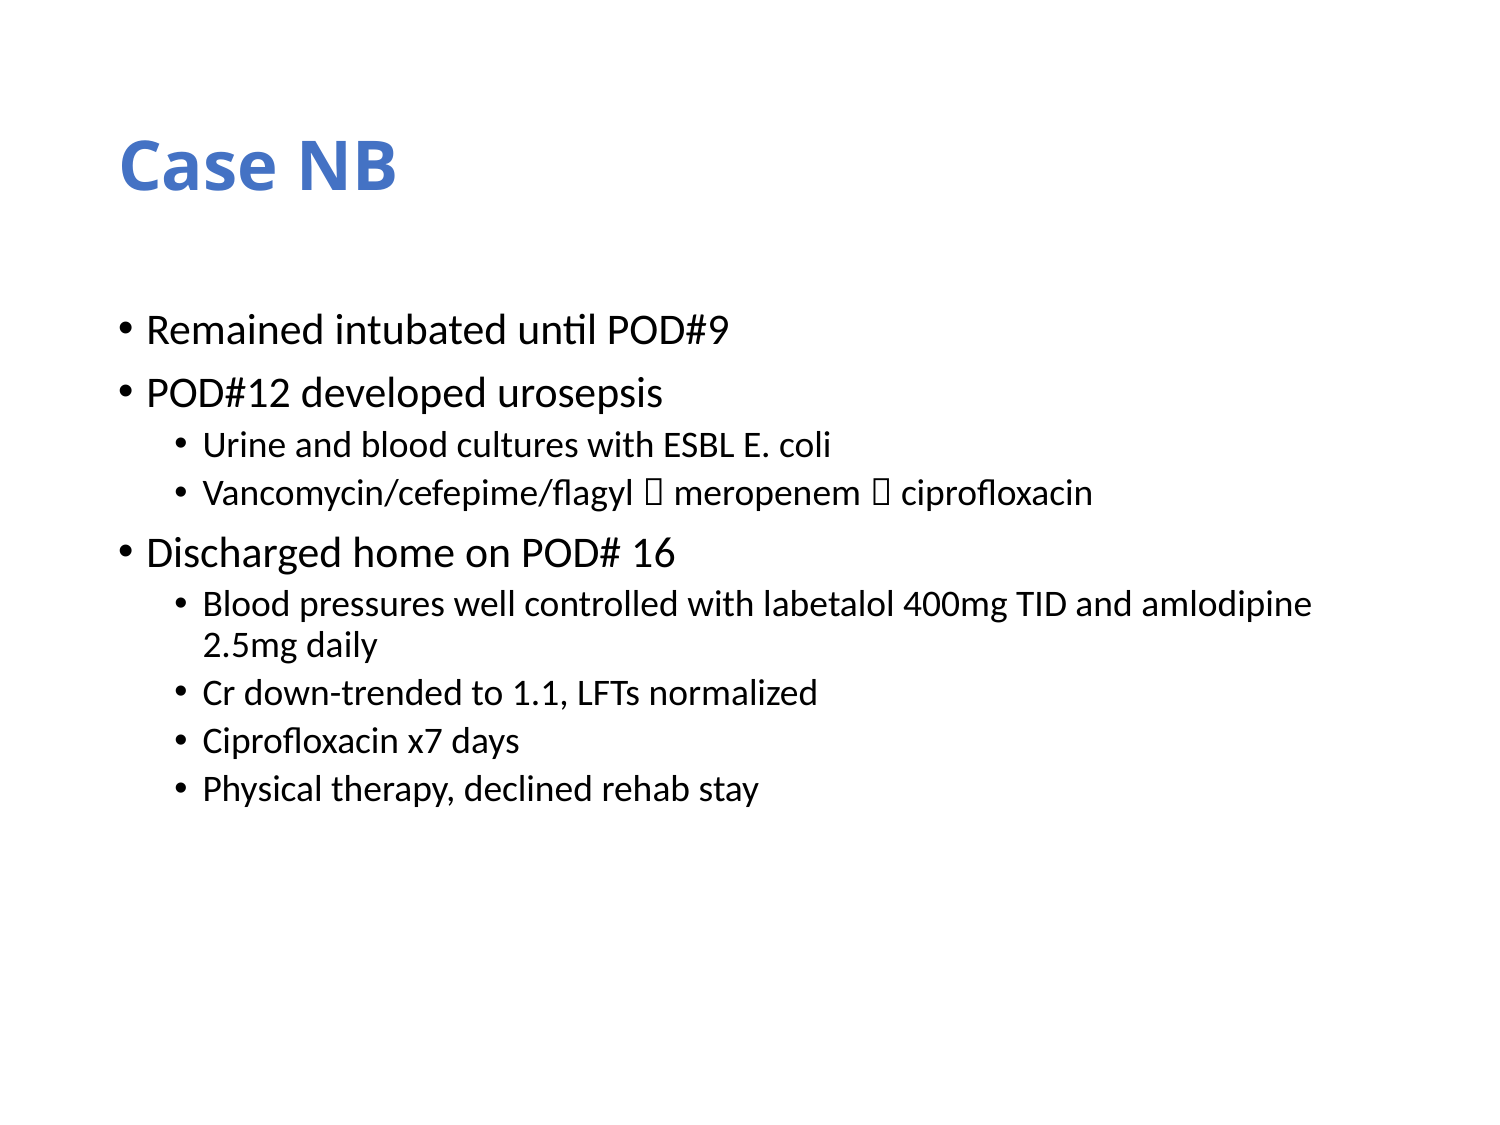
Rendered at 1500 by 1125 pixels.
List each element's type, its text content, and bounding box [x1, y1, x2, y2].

title Case NB [103, 59, 1397, 278]
list Remained intubated until POD#9 POD#12 developed urosepsis Urine and blood cultures with ESBL E. coli Vancomycin/cefepime/flagyl  meropenem  ciprofloxacin Discharged home on POD# 16 Blood pressures well controlled with labetalol 400mg TID and amlodipine 2.5mg daily Cr down-trended to 1.1, LFTs normalized Ciprofloxacin x7 days Physical therapy, declined rehab stay [103, 299, 1397, 1014]
